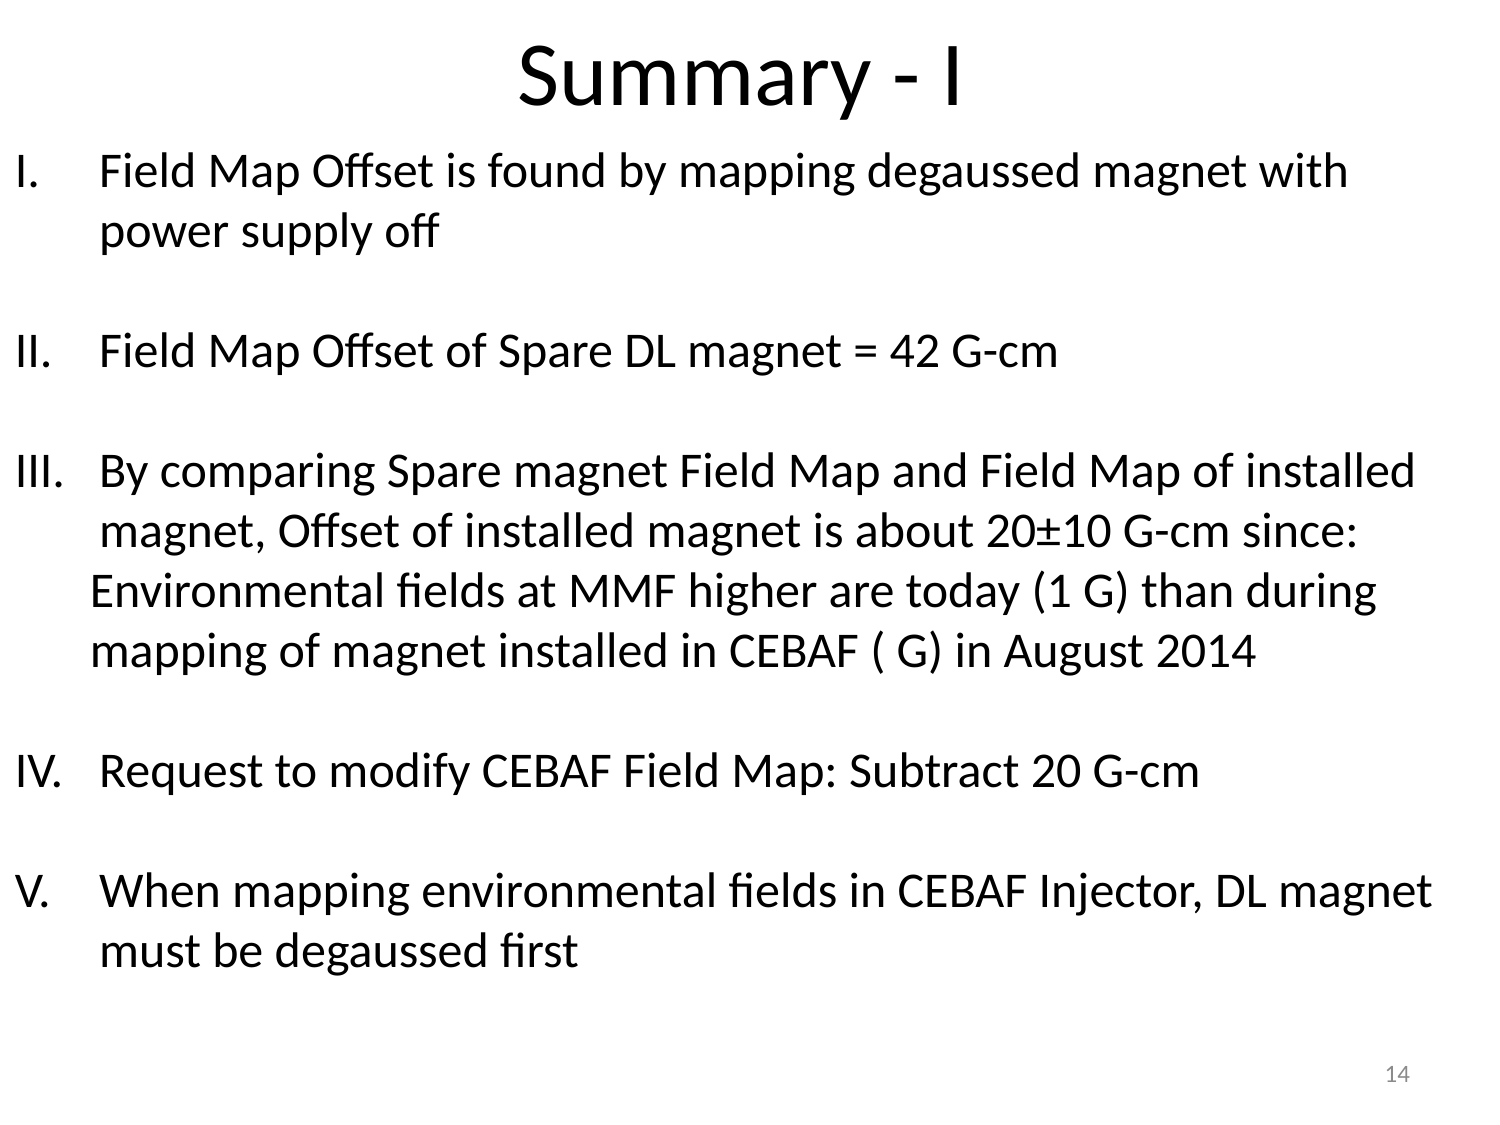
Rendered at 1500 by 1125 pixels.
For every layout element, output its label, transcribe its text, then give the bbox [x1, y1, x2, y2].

title Summary - I [66, 0, 1417, 138]
slide_number 14 [1074, 1042, 1425, 1103]
